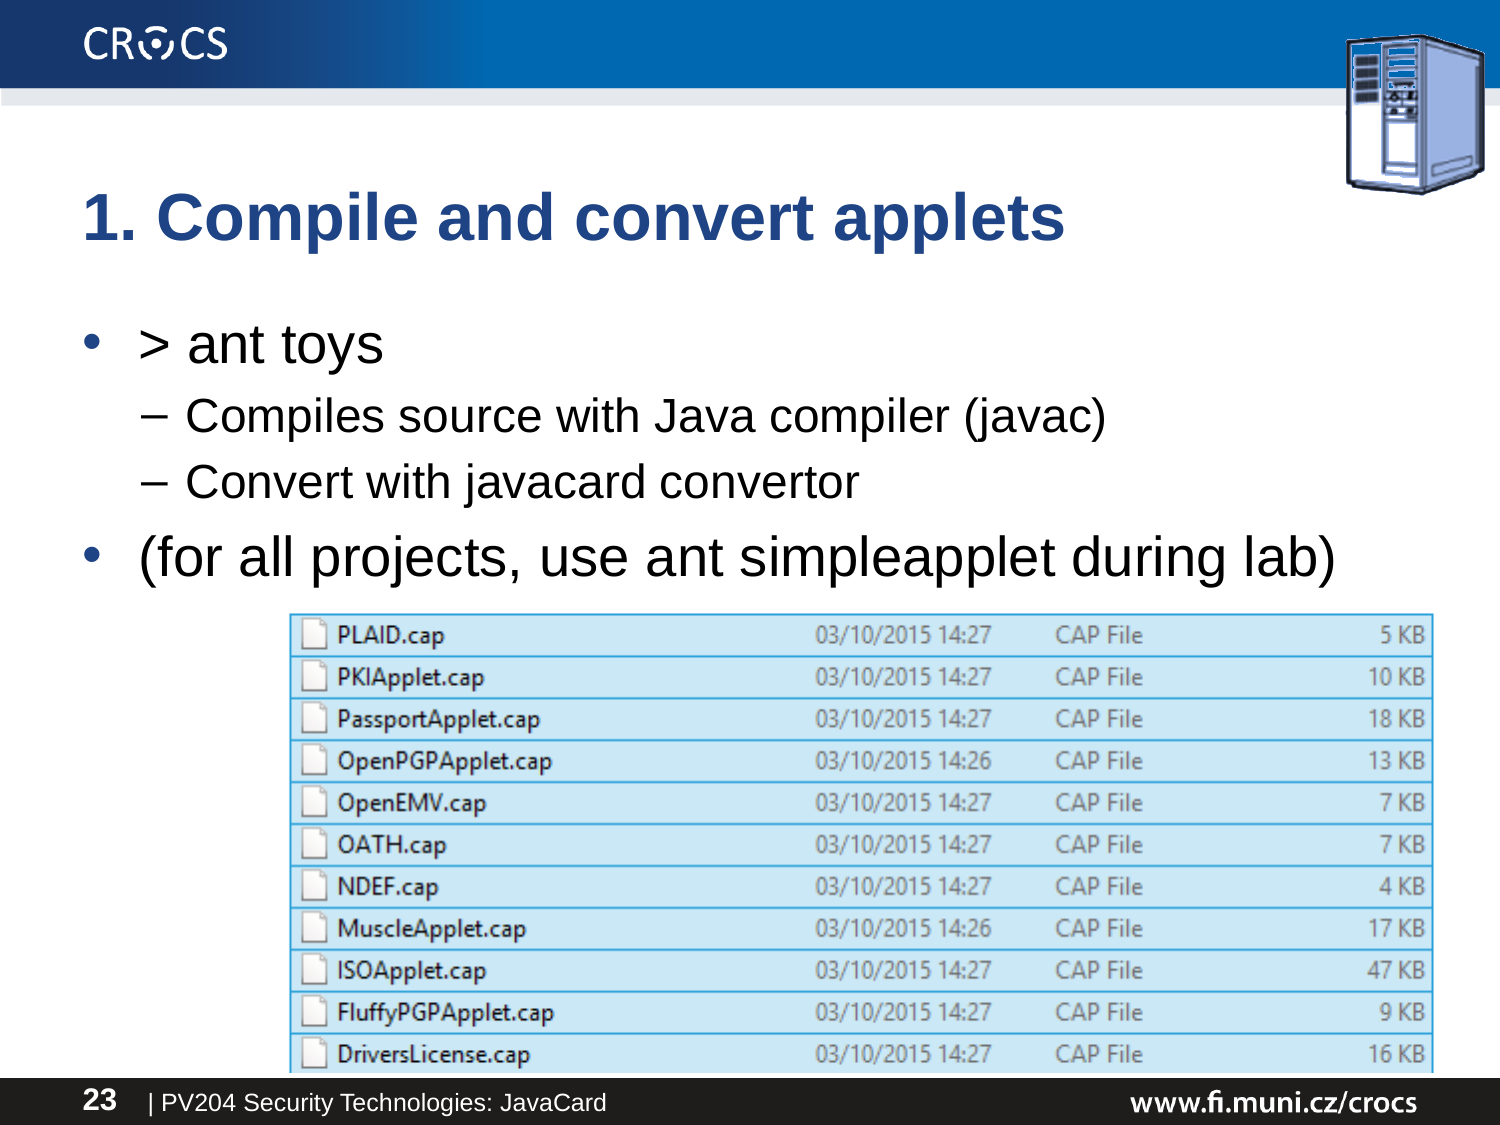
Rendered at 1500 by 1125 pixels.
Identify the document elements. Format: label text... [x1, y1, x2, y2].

picture [0, 0, 1500, 1125]
title 1. Compile and convert applets [82, 148, 1433, 280]
list > ant toys Compiles source with Java compiler (javac) Convert with javacard convertor (for all projects, use ant simpleapplet during lab) [82, 306, 1433, 988]
slide_number 23 [82, 1078, 147, 1125]
footer | PV204 Security Technologies: JavaCard [147, 1078, 623, 1125]
